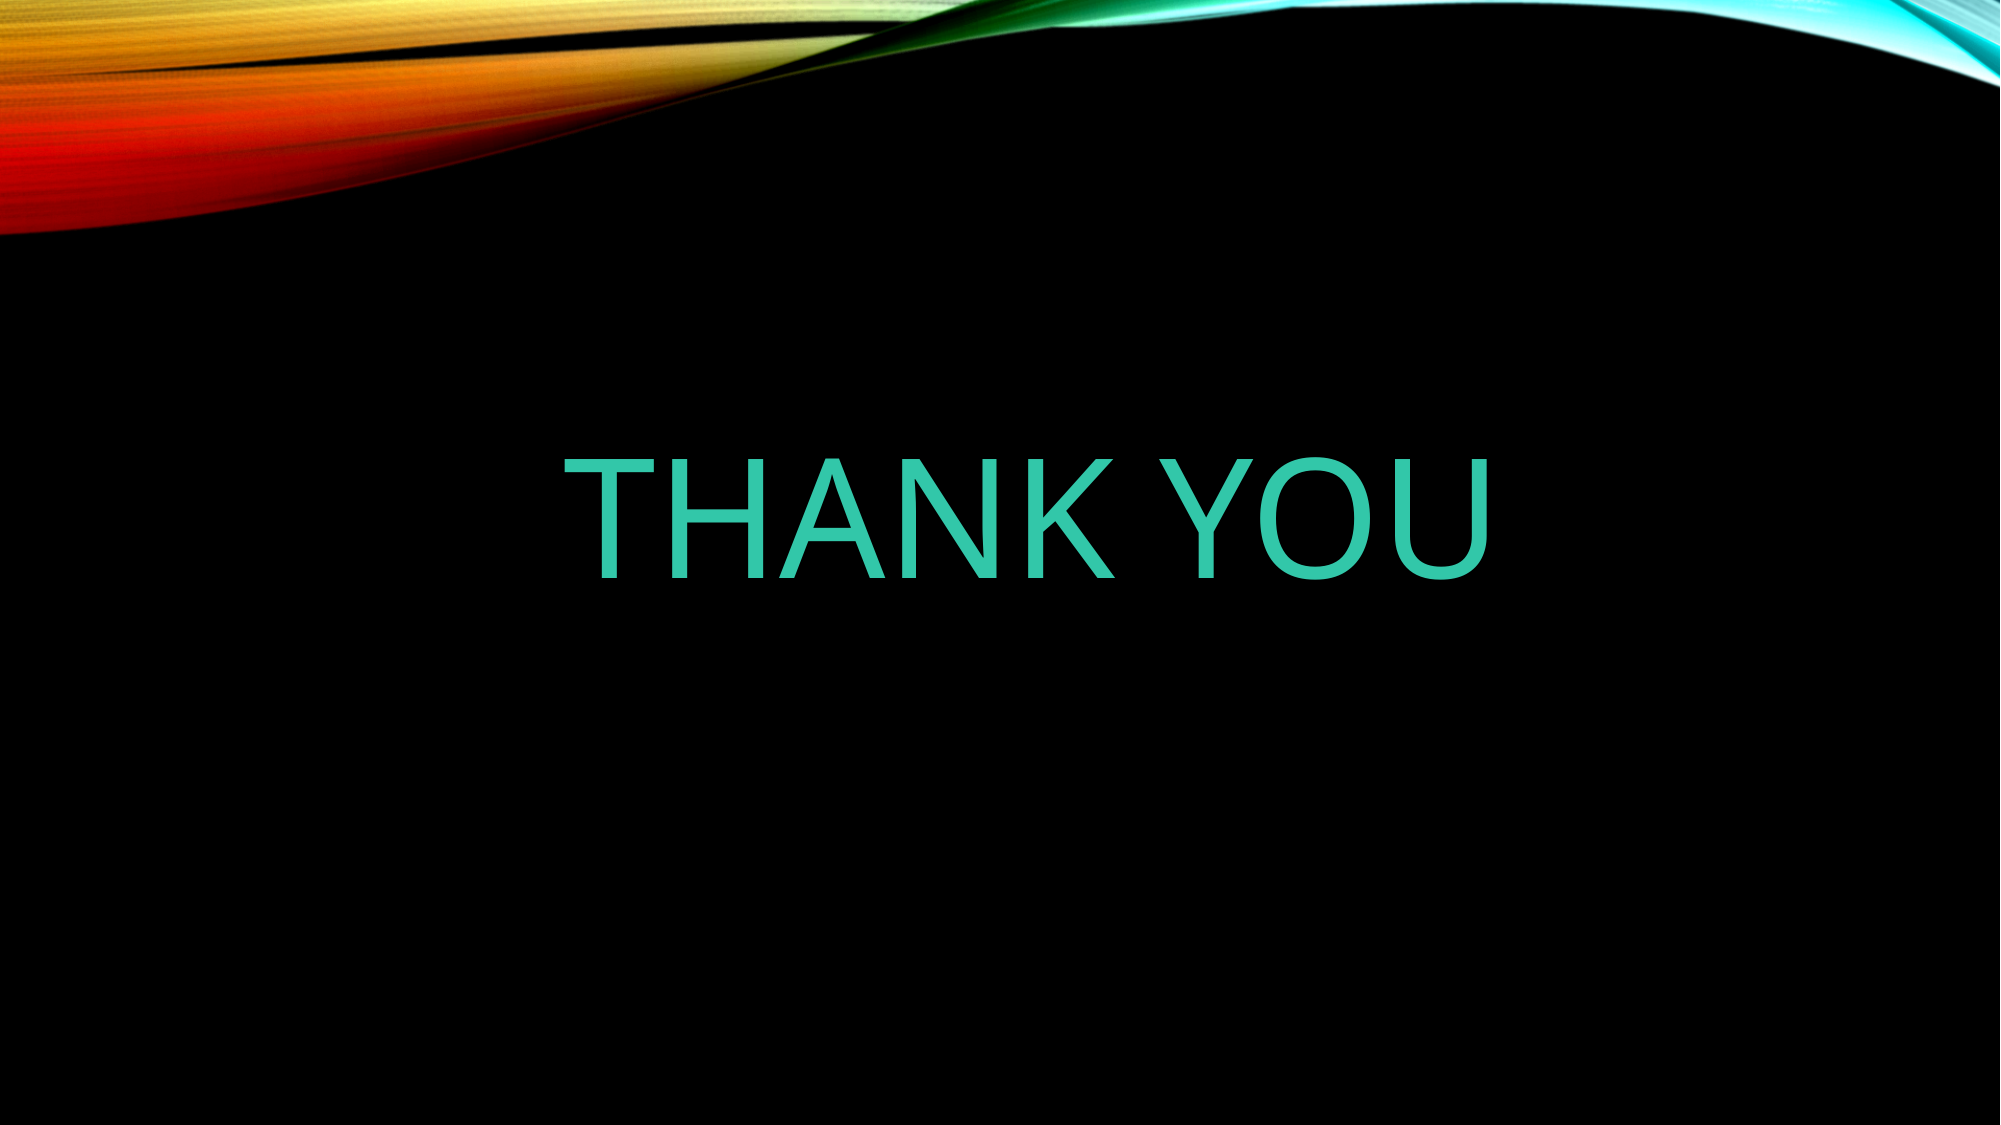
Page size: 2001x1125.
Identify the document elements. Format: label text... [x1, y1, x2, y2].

picture [0, 0, 2000, 237]
title Thank you [482, 257, 1518, 792]
